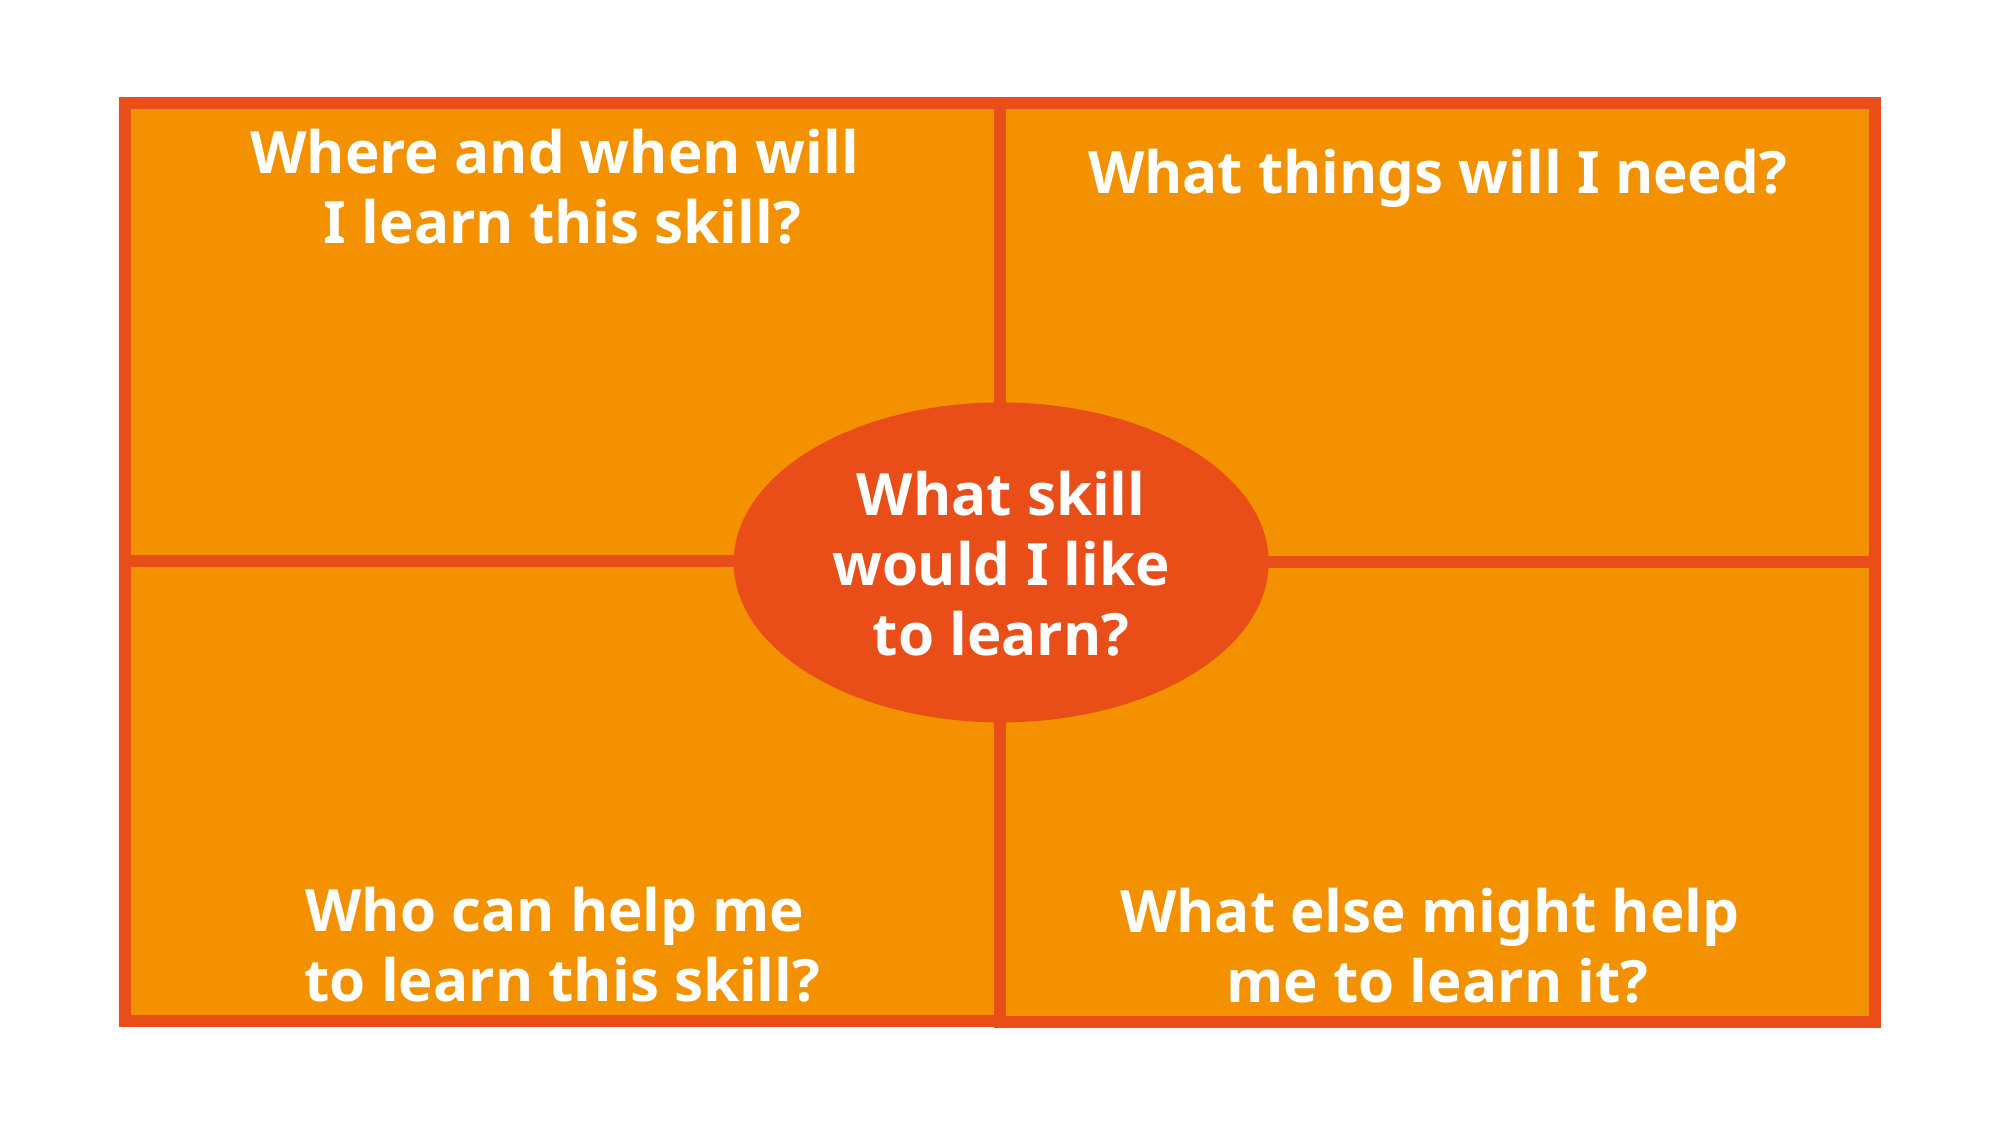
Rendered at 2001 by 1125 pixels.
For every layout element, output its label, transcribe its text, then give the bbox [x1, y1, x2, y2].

text_box What skill would I like to learn? [732, 401, 1270, 724]
slide_number 20 [79, 1023, 190, 1073]
text_box Who can help me to learn this skill? [124, 560, 999, 1022]
text_box What things will I need? [999, 102, 1876, 561]
text_box Where and when will I learn this skill? [124, 102, 999, 560]
text_box What else might help me to learn it? [999, 561, 1876, 1023]
